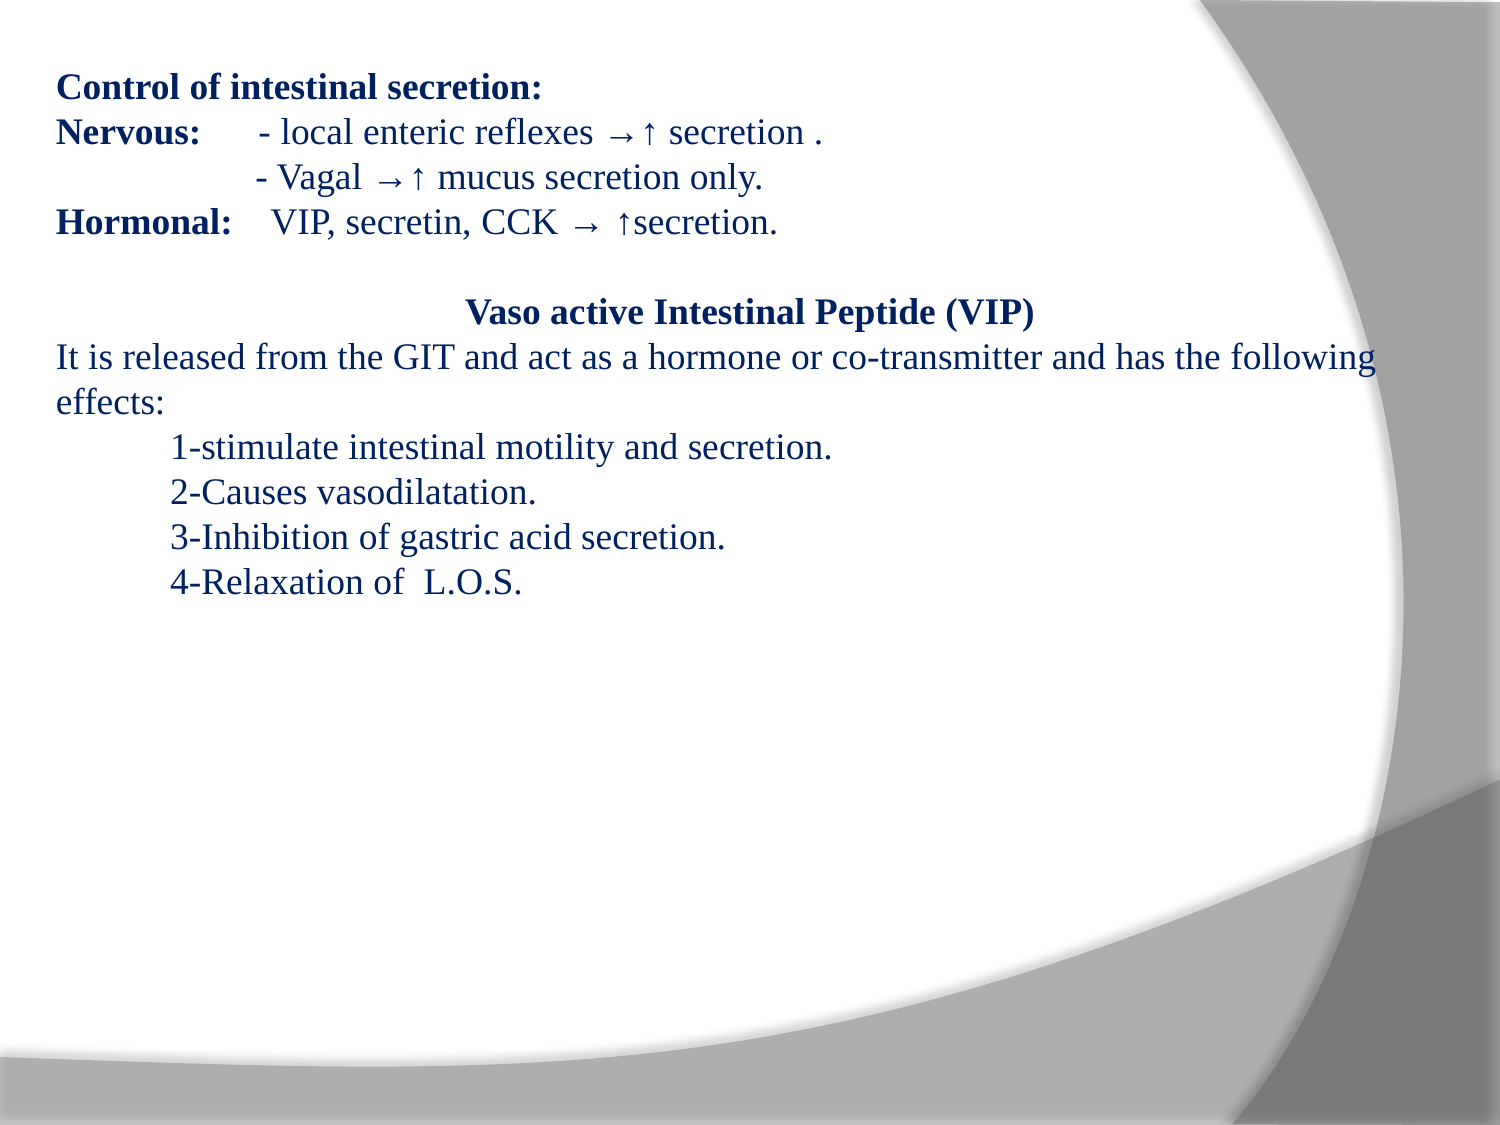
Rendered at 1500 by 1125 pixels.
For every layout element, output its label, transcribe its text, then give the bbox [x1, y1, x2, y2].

text_box Control of intestinal secretion: Nervous: - local enteric reflexes →↑ secretion . - Vagal →↑ mucus secretion only. Hormonal: VIP, secretin, CCK → ↑secretion. Vaso active Intestinal Peptide (VIP) It is released from the GIT and act as a hormone or co-transmitter and has the following effects: 1-stimulate intestinal motility and secretion. 2-Causes vasodilatation. 3-Inhibition of gastric acid secretion. 4-Relaxation of L.O.S. [41, 54, 1459, 655]
